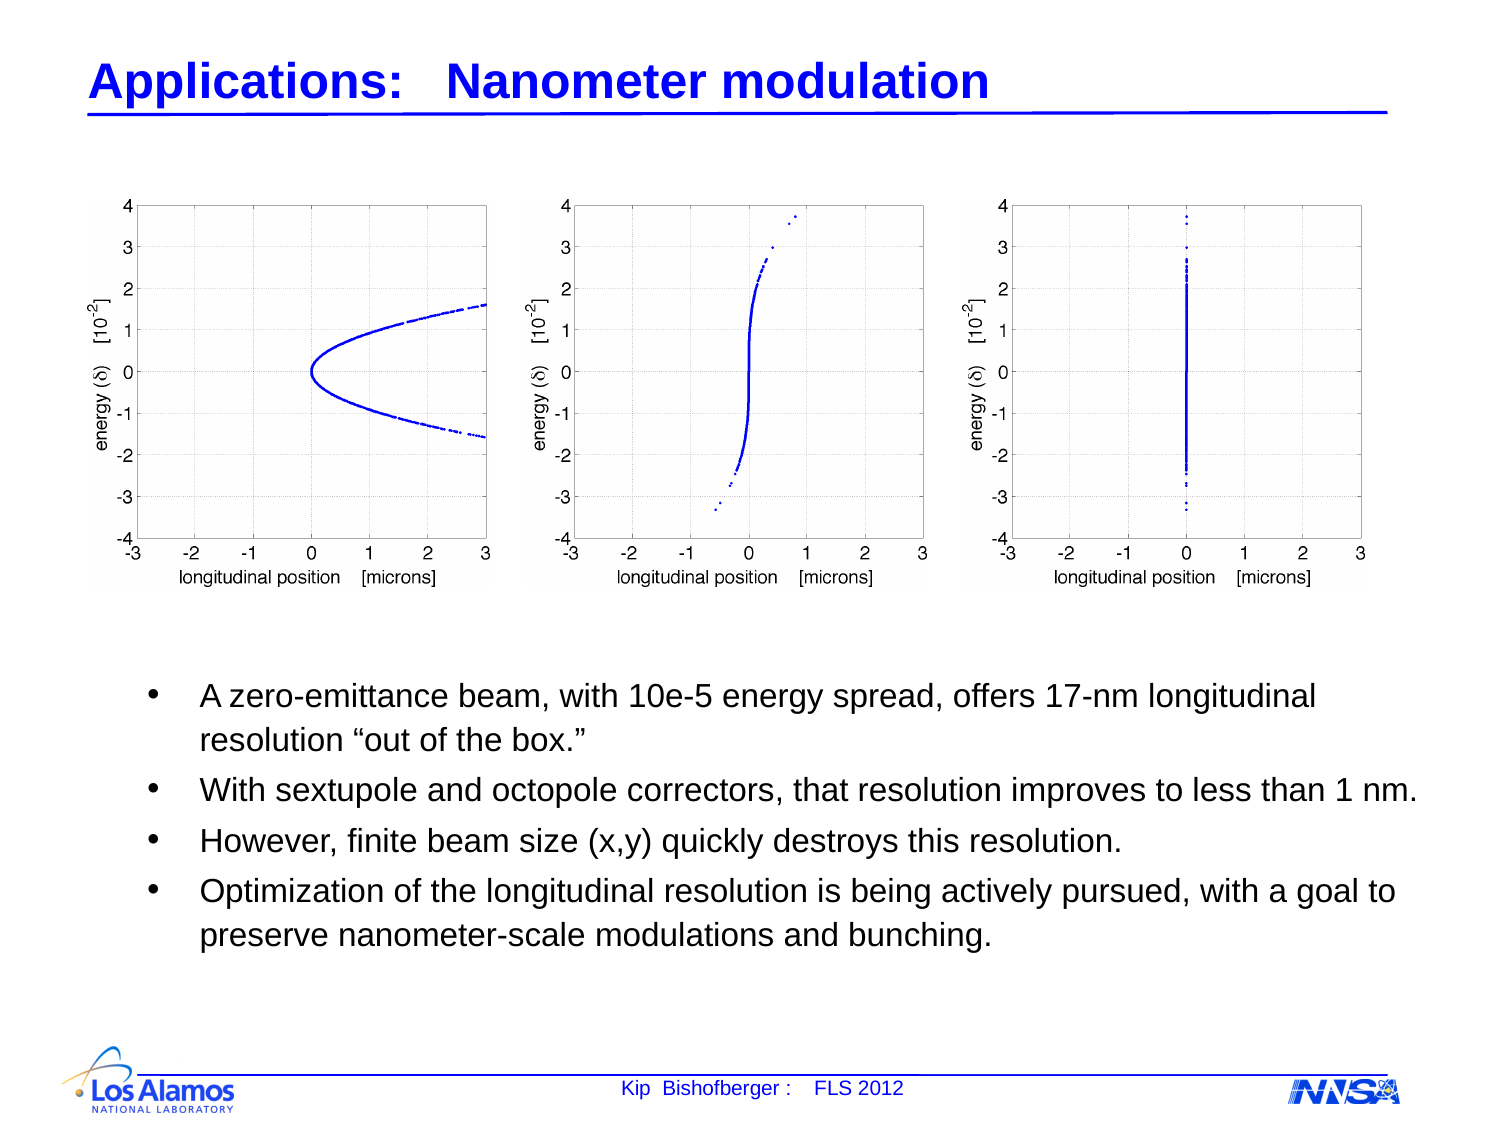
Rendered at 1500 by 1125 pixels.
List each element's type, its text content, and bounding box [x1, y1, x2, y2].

picture [524, 199, 927, 587]
picture [962, 199, 1365, 587]
title Applications: Nanometer modulation [87, 24, 1413, 133]
picture [87, 199, 490, 587]
slide_number Kip Bishofberger : FLS 2012 [299, 1074, 1226, 1101]
picture [62, 1046, 234, 1113]
text_box A zero-emittance beam, with 10e-5 energy spread, offers 17-nm longitudinal resolution “out of the box.” With sextupole and octopole correctors, that resolution improves to less than 1 nm. However, finite beam size (x,y) quickly destroys this resolution. Optimization of the longitudinal resolution is being actively pursued, with a goal to preserve nanometer-scale modulations and bunching. [75, 662, 1463, 975]
picture [1288, 1079, 1400, 1104]
